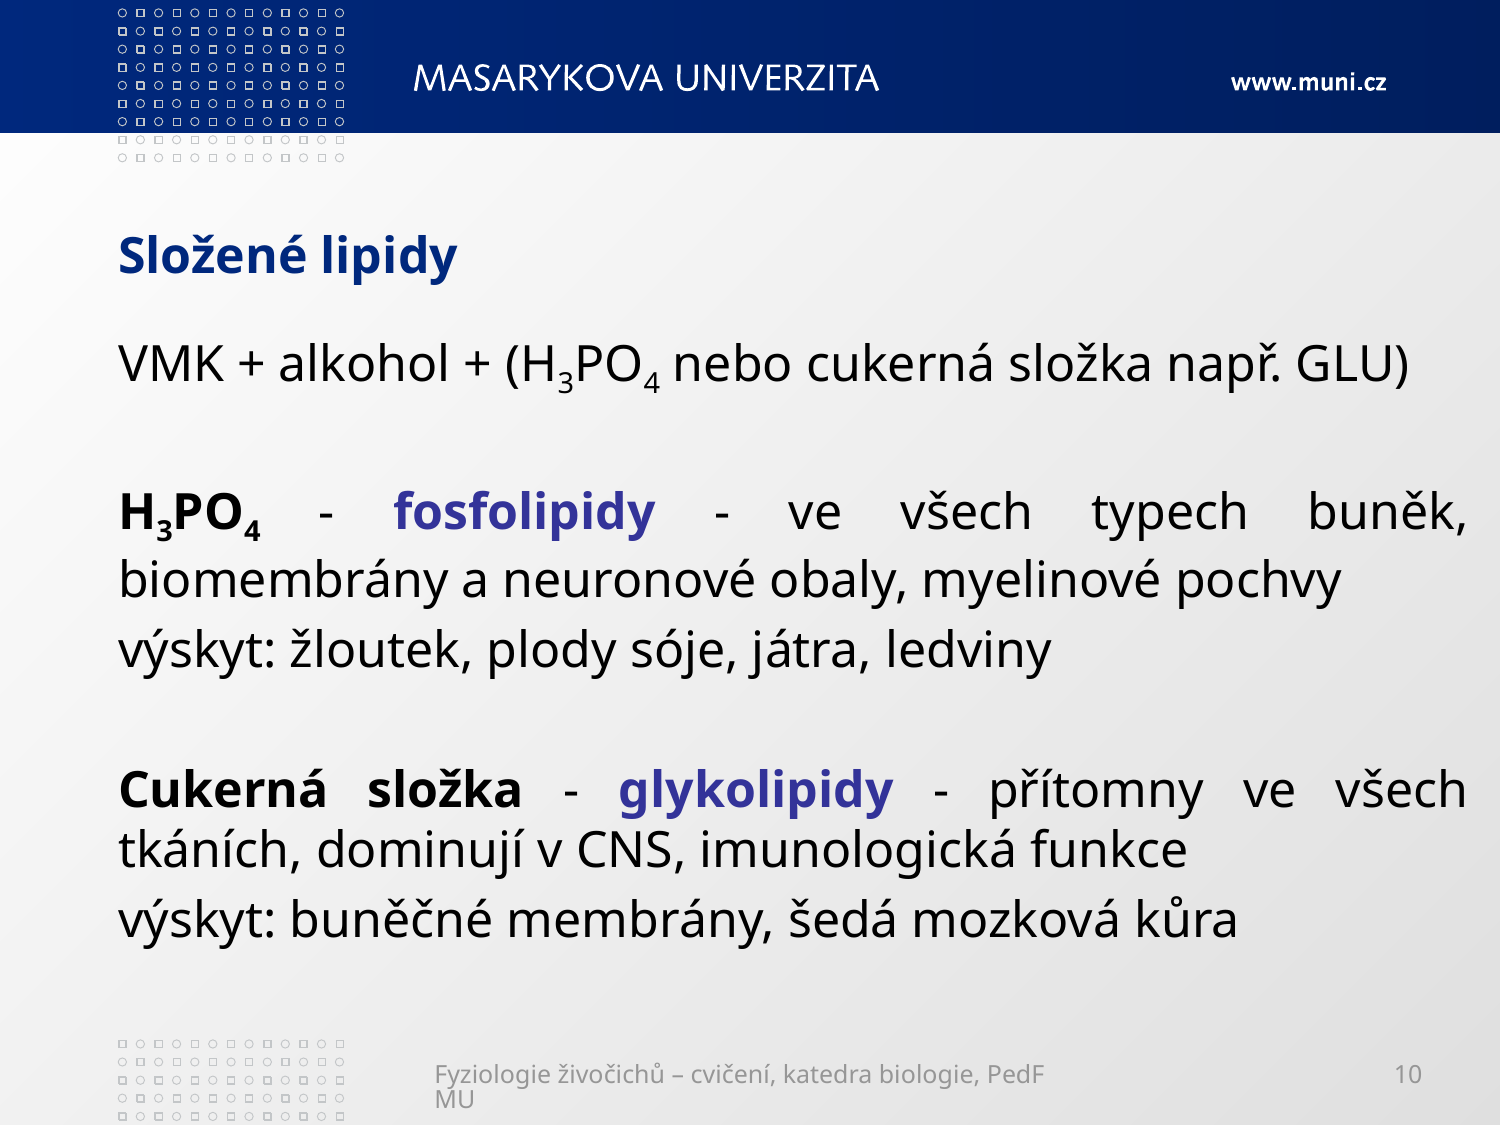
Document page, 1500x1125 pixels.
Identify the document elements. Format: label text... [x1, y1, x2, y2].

list VMK + alkohol + (H3PO4 nebo cukerná složka např. GLU) H3PO4 - fosfolipidy - ve všech typech buněk, biomembrány a neuronové obaly, myelinové pochvy výskyt: žloutek, plody sóje, játra, ledviny Cukerná složka - glykolipidy - přítomny ve všech tkáních, dominují v CNS, imunologická funkce výskyt: buněčné membrány, šedá mozková kůra [118, 331, 1469, 1006]
title Složené lipidy [118, 184, 1403, 291]
slide_number 10 [1125, 1025, 1438, 1100]
footer Fyziologie živočichů – cvičení, katedra biologie, PedF MU [419, 1025, 1081, 1100]
